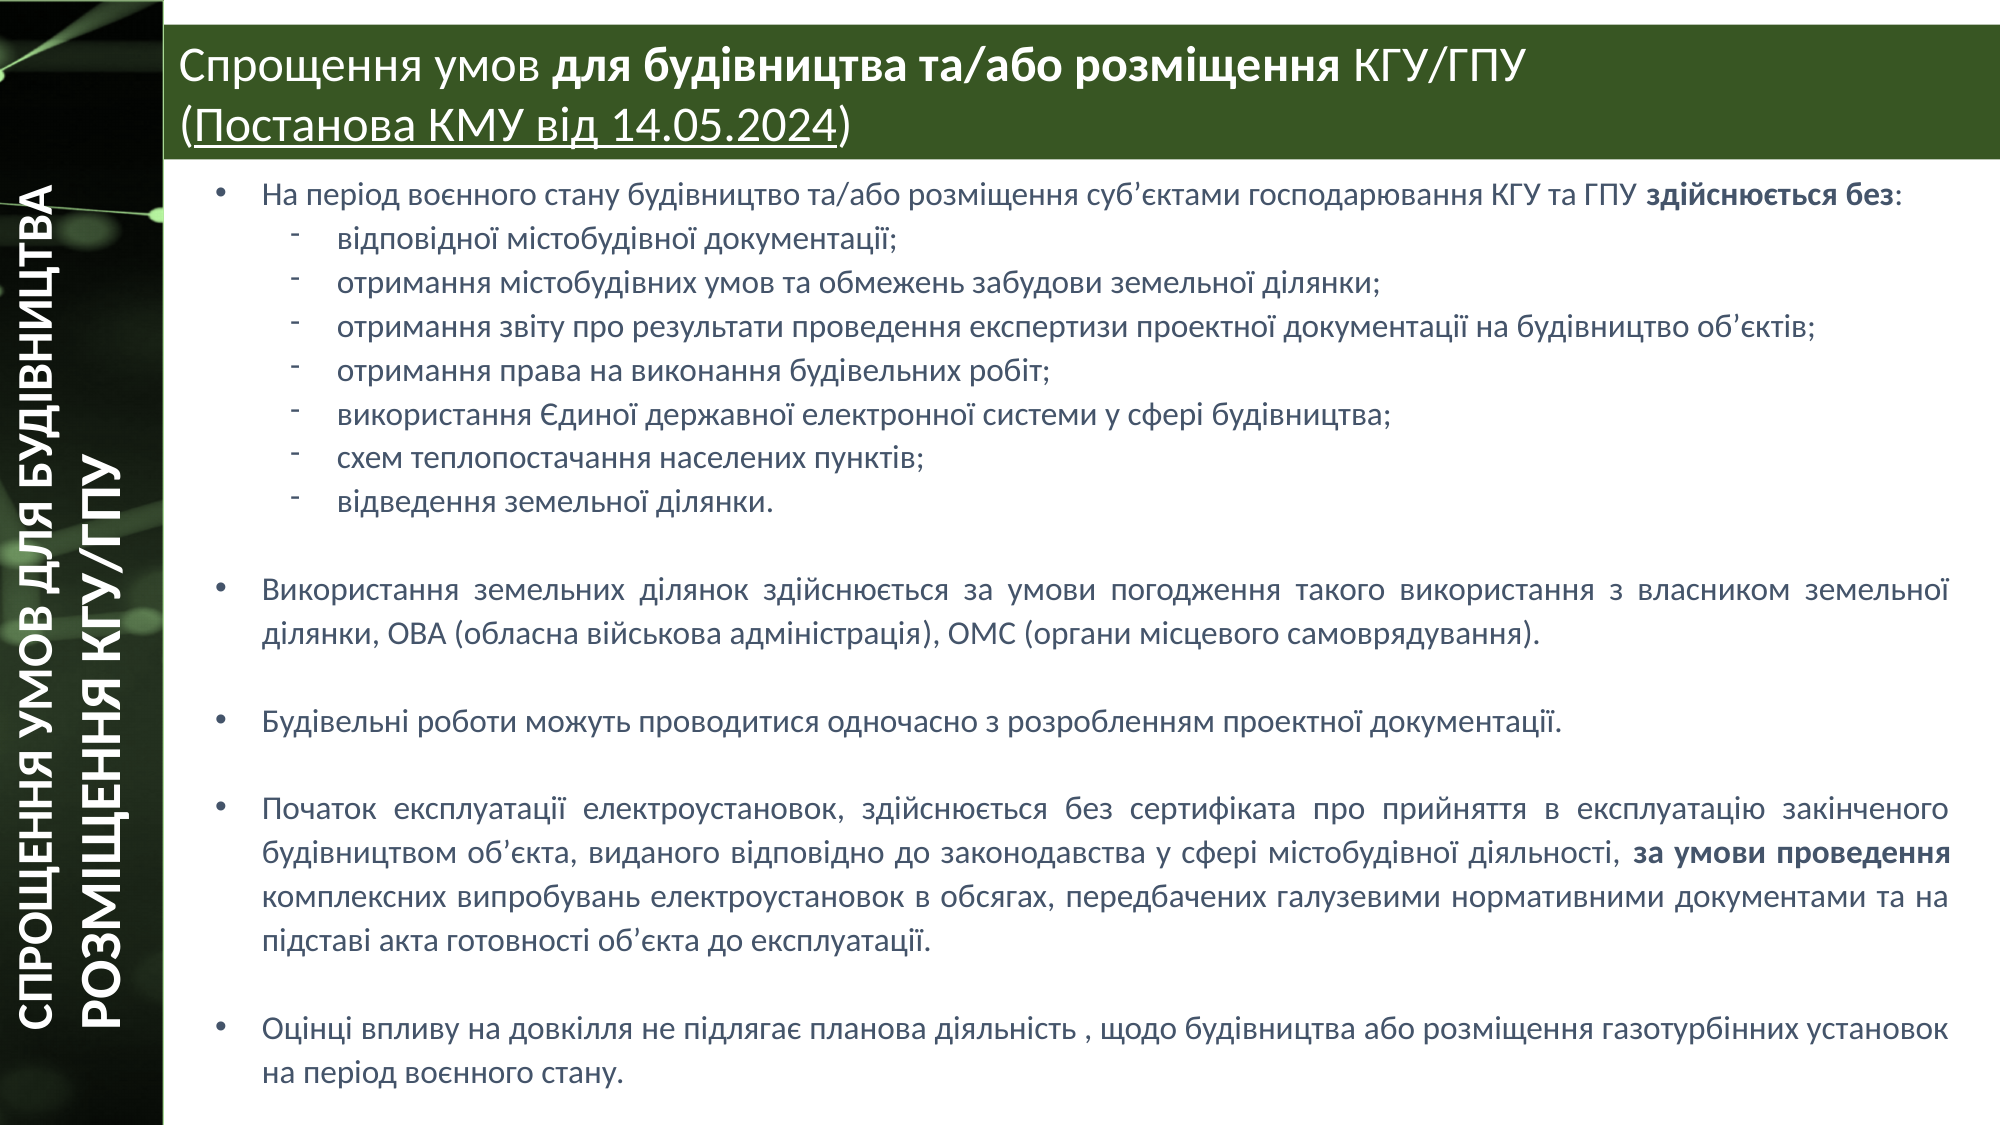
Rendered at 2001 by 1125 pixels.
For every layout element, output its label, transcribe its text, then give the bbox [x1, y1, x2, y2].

text_box На період воєнного стану будівництво та/або розміщення суб’єктами господарювання КГУ та ГПУ здійснюється без: відповідної містобудівної документації; отримання містобудівних умов та обмежень забудови земельної ділянки; отримання звіту про результати проведення експертизи проектної документації на будівництво об’єктів; отримання права на виконання будівельних робіт; використання Єдиної державної електронної системи у сфері будівництва; схем теплопостачання населених пунктів; відведення земельної ділянки. Використання земельних ділянок здійснюється за умови погодження такого використання з власником земельної ділянки, ОВА (обласна військова адміністрація), ОМС (органи місцевого самоврядування). Будівельні роботи можуть проводитися одночасно з розробленням проектної документації. Початок експлуатації електроустановок, здійснюється без сертифіката про прийняття в експлуатацію закінченого будівництвом об’єкта, виданого відповідно до законодавства у сфері містобудівної діяльності, за умови проведення комплексних випробувань електроустановок в обсягах, передбачених галузевими нормативними документами та на підставі акта готовності об’єкта до експлуатації. Оцінці впливу на довкілля не підлягає планова діяльність , щодо будівництва або розміщення газотурбінних установок на період воєнного стану. [200, 160, 1967, 1098]
text_box Спрощення умов для будівництва розміщення КГУ/ГПУ [0, 47, 140, 482]
text_box Спрощення умов для будівництва та/або розміщення КГУ/ГПУ (Постанова КМУ від 14.05.2024) [164, 24, 2000, 160]
picture [0, 482, 647, 649]
text_box Спрощення умов для будівництва розміщення КГУ/ГПУ [0, 649, 140, 1046]
